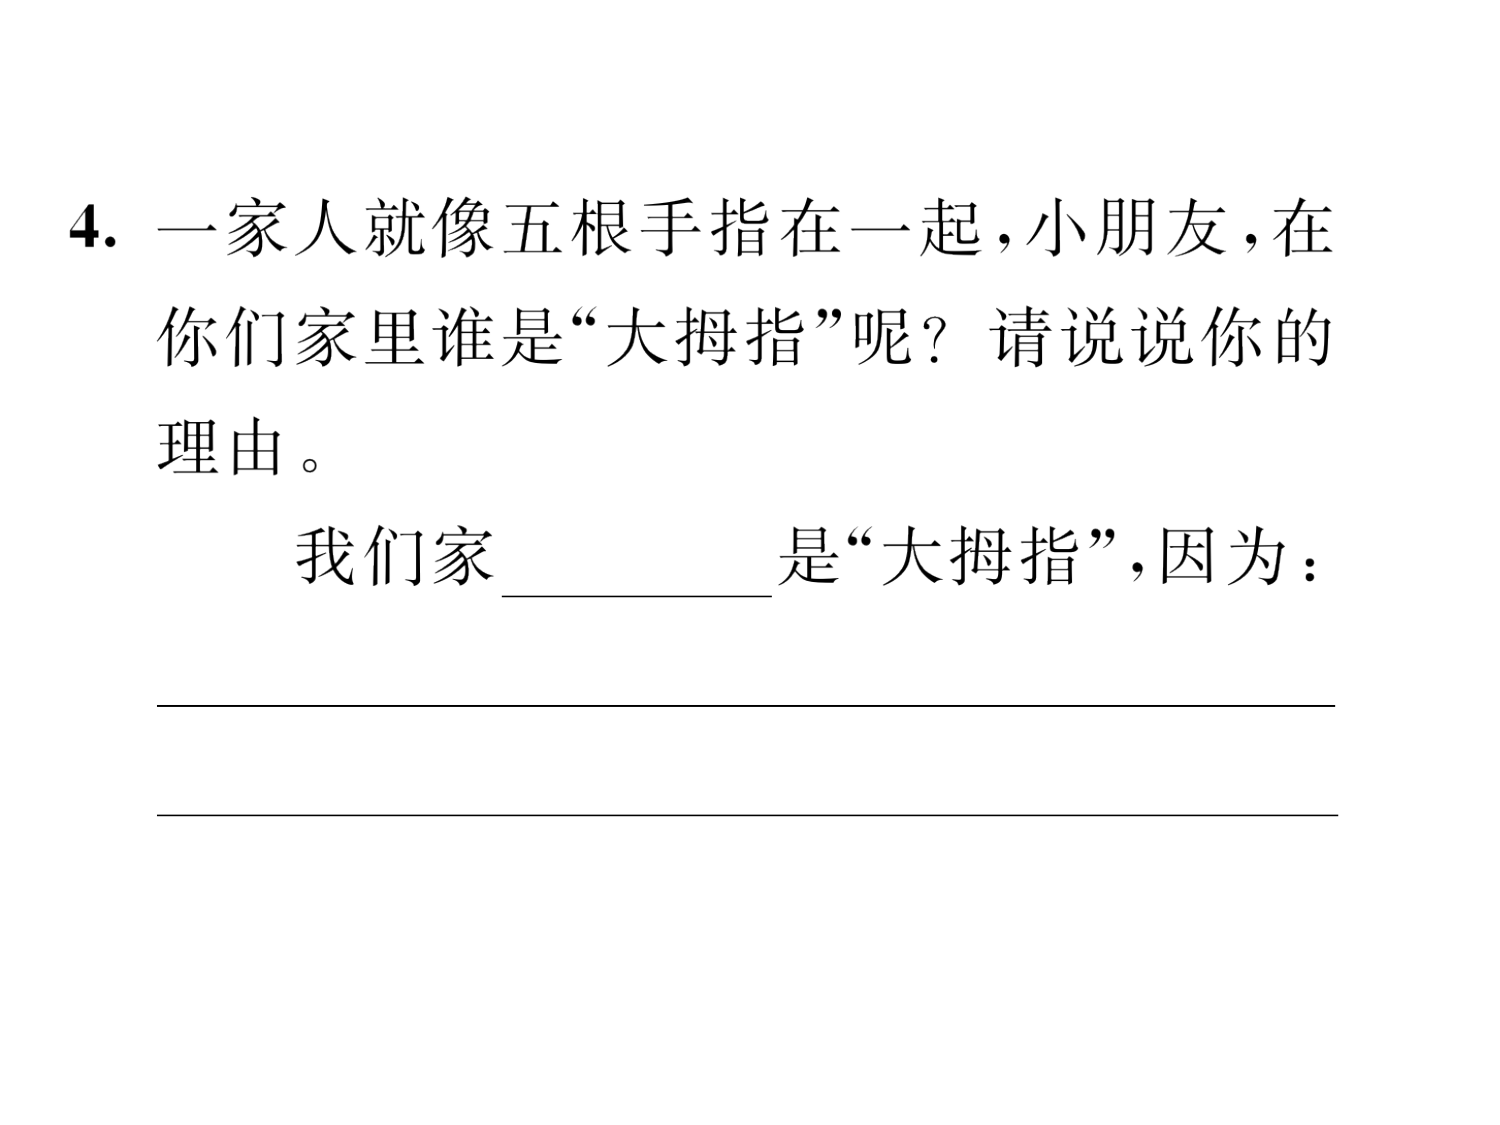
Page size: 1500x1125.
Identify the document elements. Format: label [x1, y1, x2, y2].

picture [64, 172, 1483, 833]
